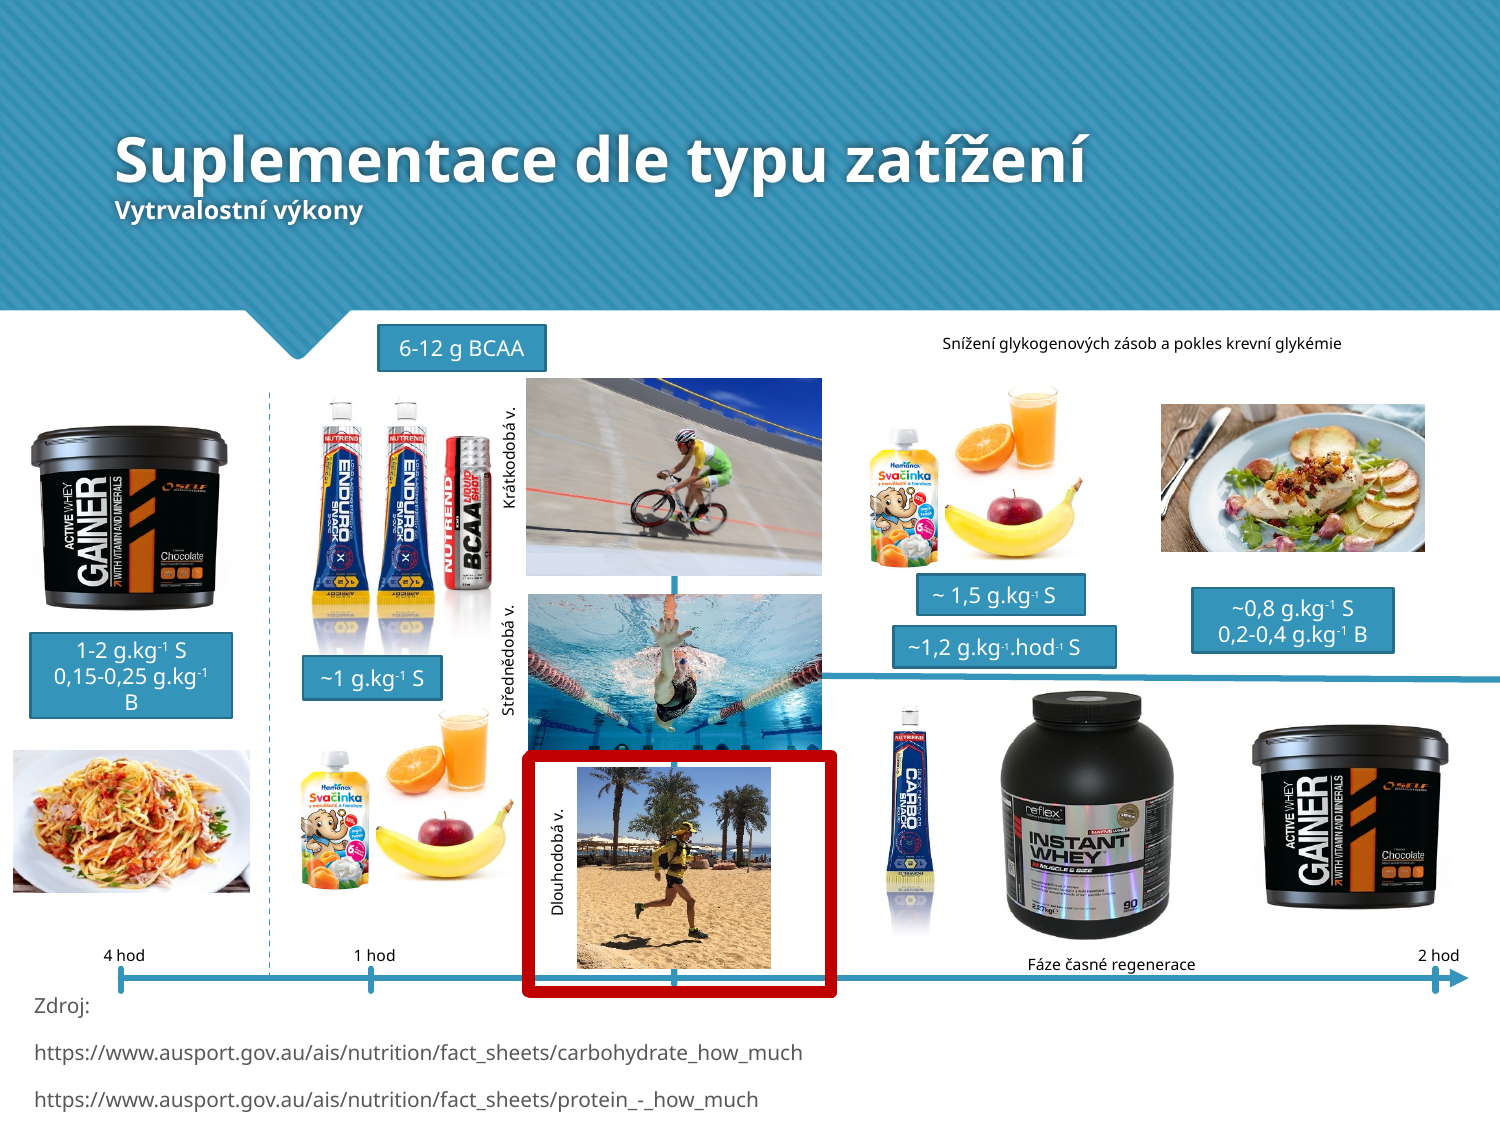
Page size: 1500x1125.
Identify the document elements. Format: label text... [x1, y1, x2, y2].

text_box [822, 675, 1500, 681]
picture [307, 395, 440, 666]
picture [25, 412, 236, 623]
text_box ~1,2 g.kg-1.hod-1 S [892, 625, 1117, 669]
text_box 1-2 g.kg-1 S 0,15-0,25 g.kg-1 B [29, 632, 233, 719]
text_box 2 hod [1403, 938, 1476, 972]
picture [526, 378, 822, 576]
text_box Střednědobá v. [490, 596, 528, 732]
title Suplementace dle typu zatížení Vytrvalostní výkony [99, 73, 1401, 233]
picture [1245, 711, 1456, 922]
picture [863, 360, 1095, 573]
text_box ~1 g.kg-1 S [302, 655, 443, 701]
picture [442, 436, 492, 638]
text_box 1 hod [338, 938, 411, 972]
picture [294, 681, 526, 895]
text_box Zdroj: https://www.ausport.gov.au/ais/nutrition/fact_sheets/carbohydrate_how_much https://www.ausport.gov.au/ais/nutrition/fact_sheets/protein_-_how_much [19, 987, 818, 1120]
text_box 6-12 g BCAA [377, 324, 547, 372]
picture [880, 692, 940, 946]
picture [577, 767, 771, 969]
text_box 4 hod [88, 938, 161, 972]
picture [528, 593, 822, 760]
picture [1161, 404, 1425, 553]
text_box Snížení glykogenových zásob a pokles krevní glykémie [927, 326, 1357, 360]
text_box Krátkodobá v. [491, 400, 526, 525]
text_box Fáze časné regenerace [1013, 947, 1272, 977]
text_box ~0,8 g.kg-1 S 0,2-0,4 g.kg-1 B [1191, 587, 1395, 654]
text_box Dlouhodobá v. [539, 801, 577, 932]
text_box ~ 1,5 g.kg-1 S [916, 573, 1086, 616]
picture [1000, 690, 1174, 940]
picture [12, 750, 251, 893]
